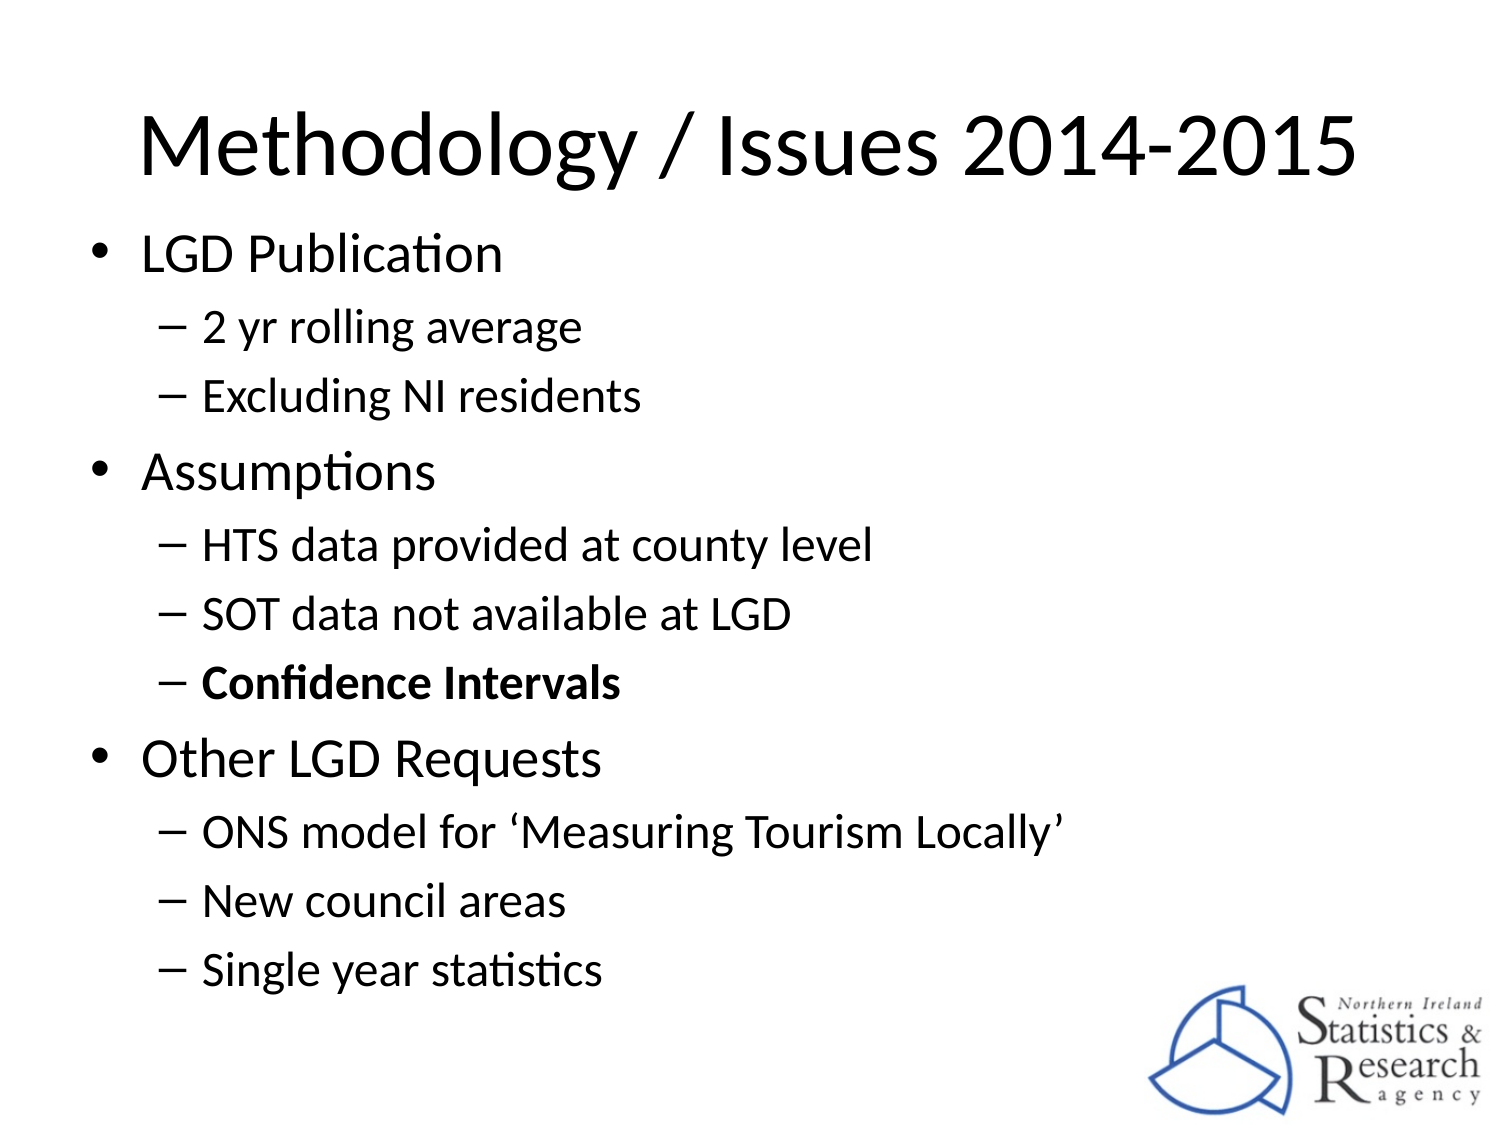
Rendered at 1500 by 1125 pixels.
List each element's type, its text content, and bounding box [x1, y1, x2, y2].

title Methodology / Issues 2014-2015 [75, 45, 1425, 208]
list LGD Publication 2 yr rolling average Excluding NI residents Assumptions HTS data provided at county level SOT data not available at LGD Confidence Intervals Other LGD Requests ONS model for ‘Measuring Tourism Locally’ New council areas Single year statistics [75, 208, 1425, 1005]
picture [1144, 981, 1500, 1125]
